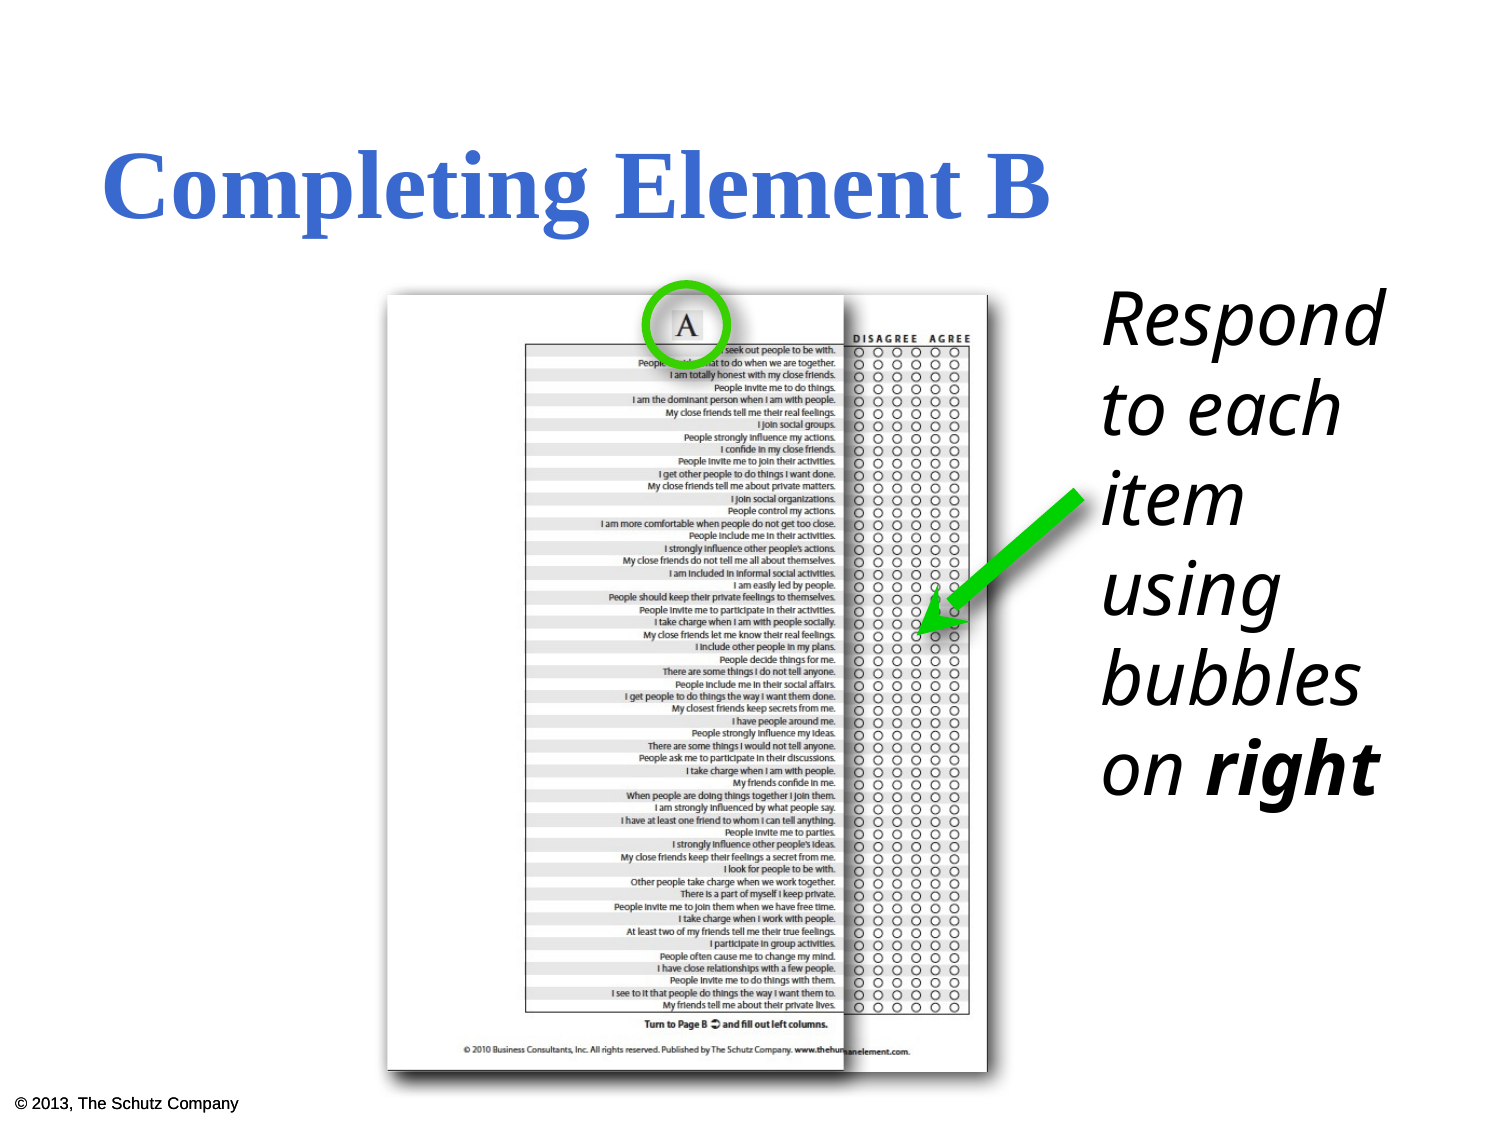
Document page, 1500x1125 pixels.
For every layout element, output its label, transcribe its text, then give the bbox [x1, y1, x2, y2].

text_box © 2013, The Schutz Company [0, 1084, 478, 1122]
text_box Completing Element B [85, 112, 1413, 247]
text_box Respond to each item using bubbles on right [1085, 262, 1453, 820]
picture [387, 295, 988, 1072]
